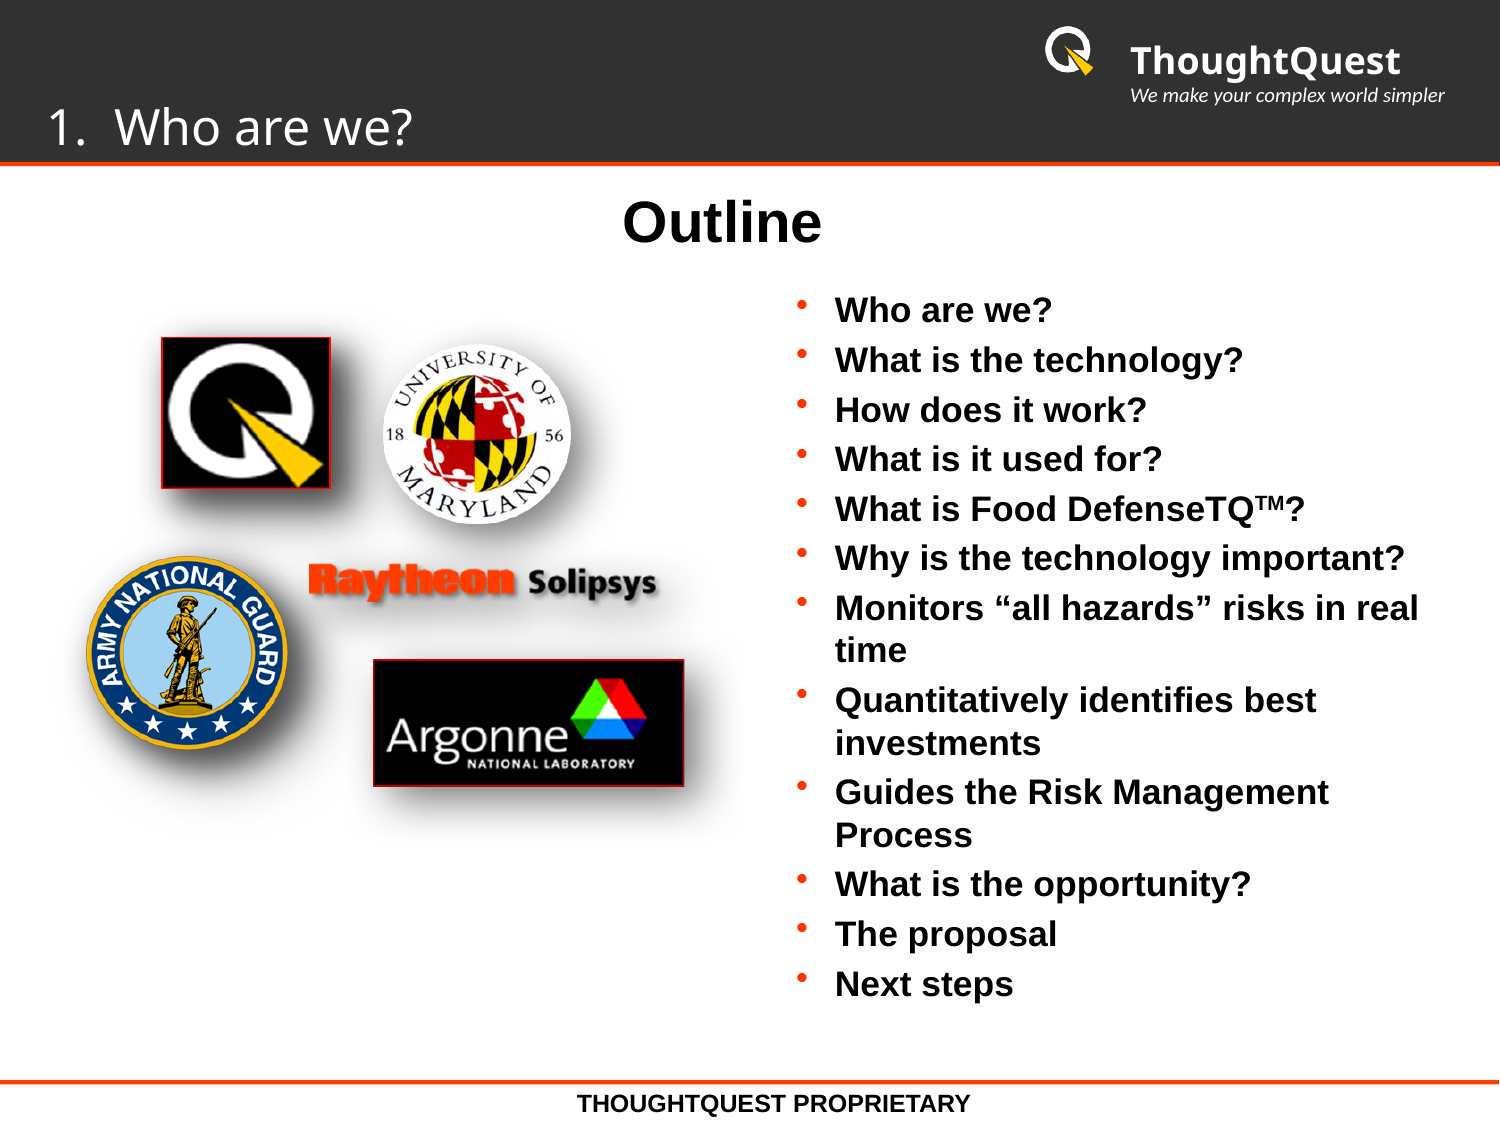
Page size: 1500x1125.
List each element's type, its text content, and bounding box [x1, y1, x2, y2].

title 1. Who are we? [45, 25, 1101, 164]
text_box Outline [608, 176, 839, 262]
list Who are we? What is the technology? How does it work? What is it used for? What is Food DefenseTQTM? Why is the technology important? Monitors “all hazards” risks in real time Quantitatively identifies best investments Guides the Risk Management Process What is the opportunity? The proposal Next steps [795, 279, 1437, 837]
footer THOUGHTQUEST PROPRIETARY [486, 1046, 1062, 1125]
picture [56, 300, 726, 819]
